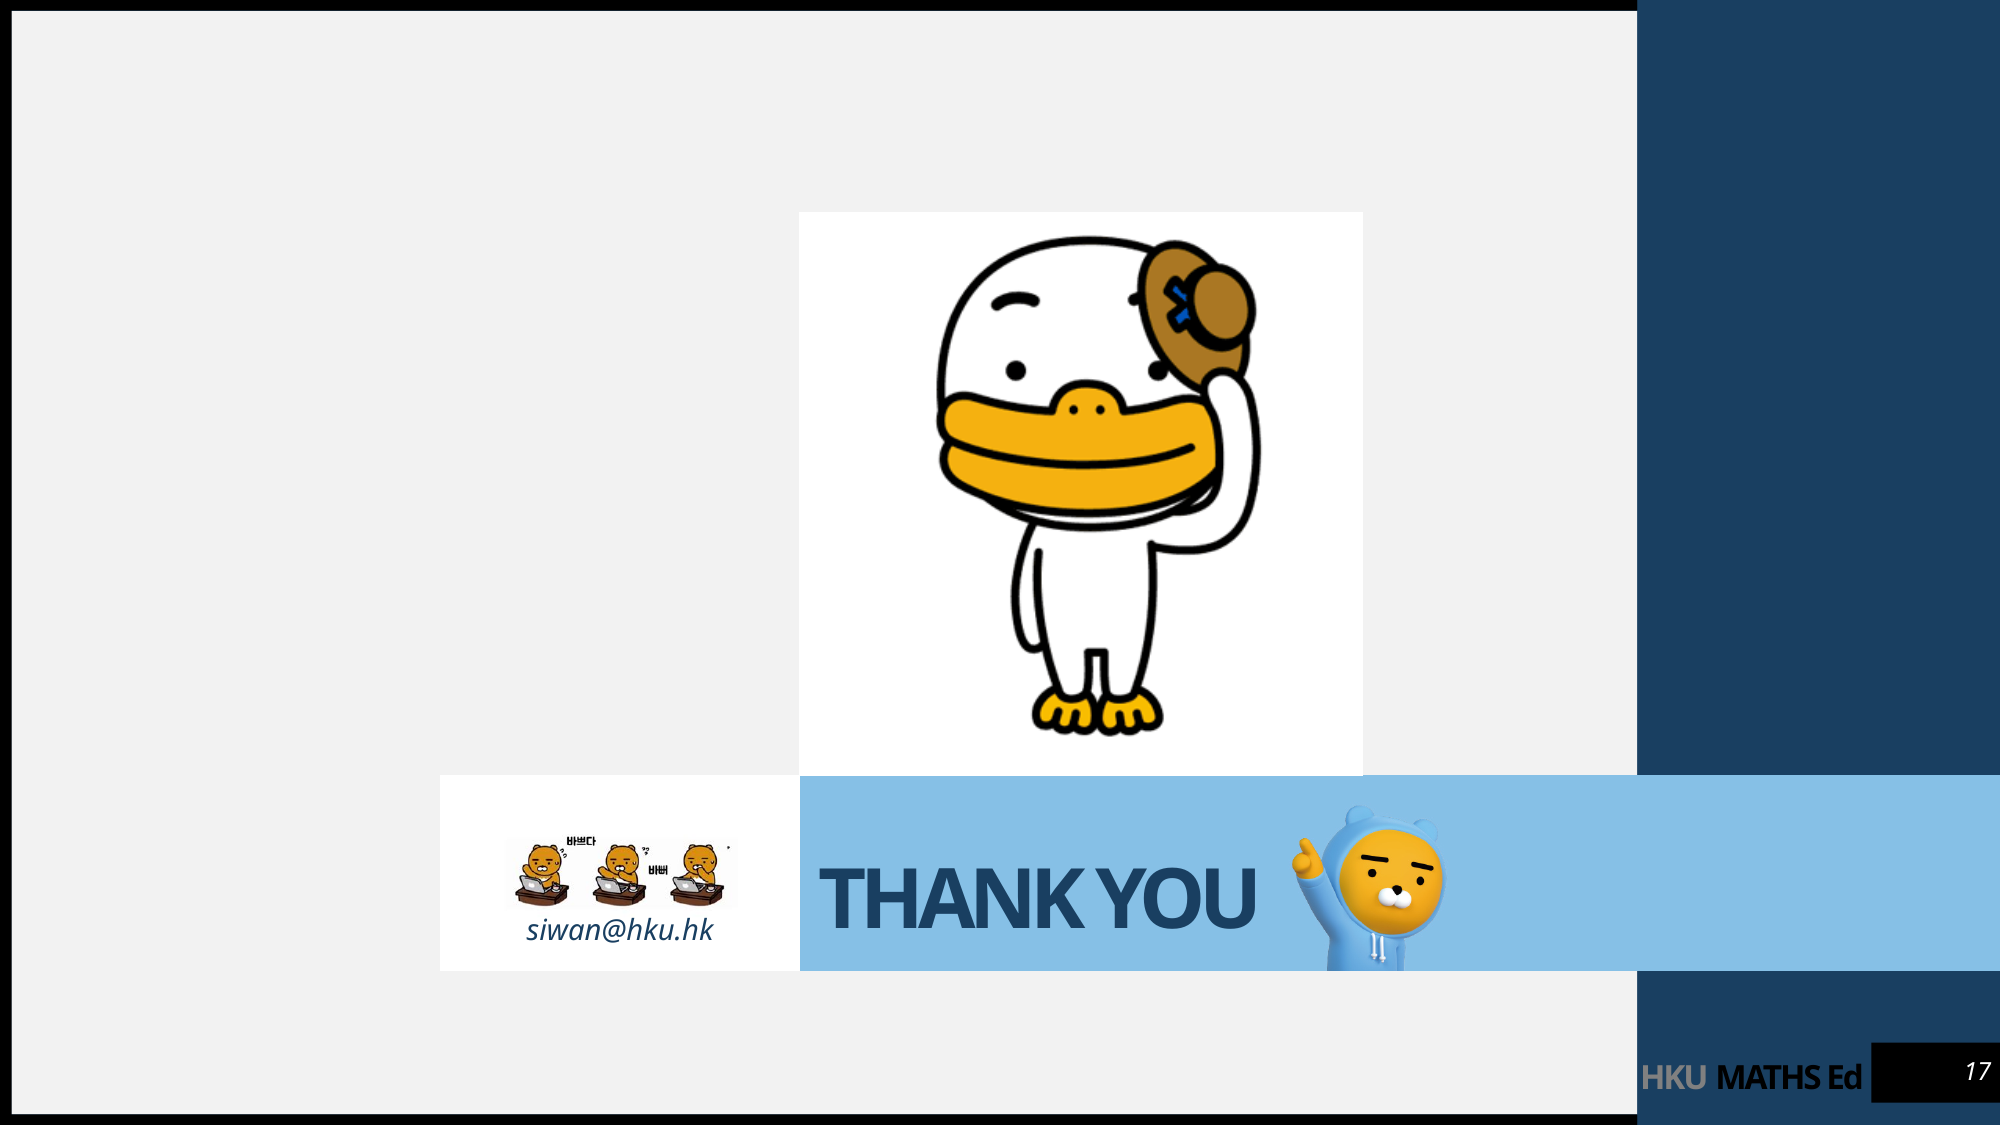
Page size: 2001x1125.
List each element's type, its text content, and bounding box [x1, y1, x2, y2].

picture [440, 212, 2000, 971]
slide_number 17 [1954, 1050, 2000, 1095]
